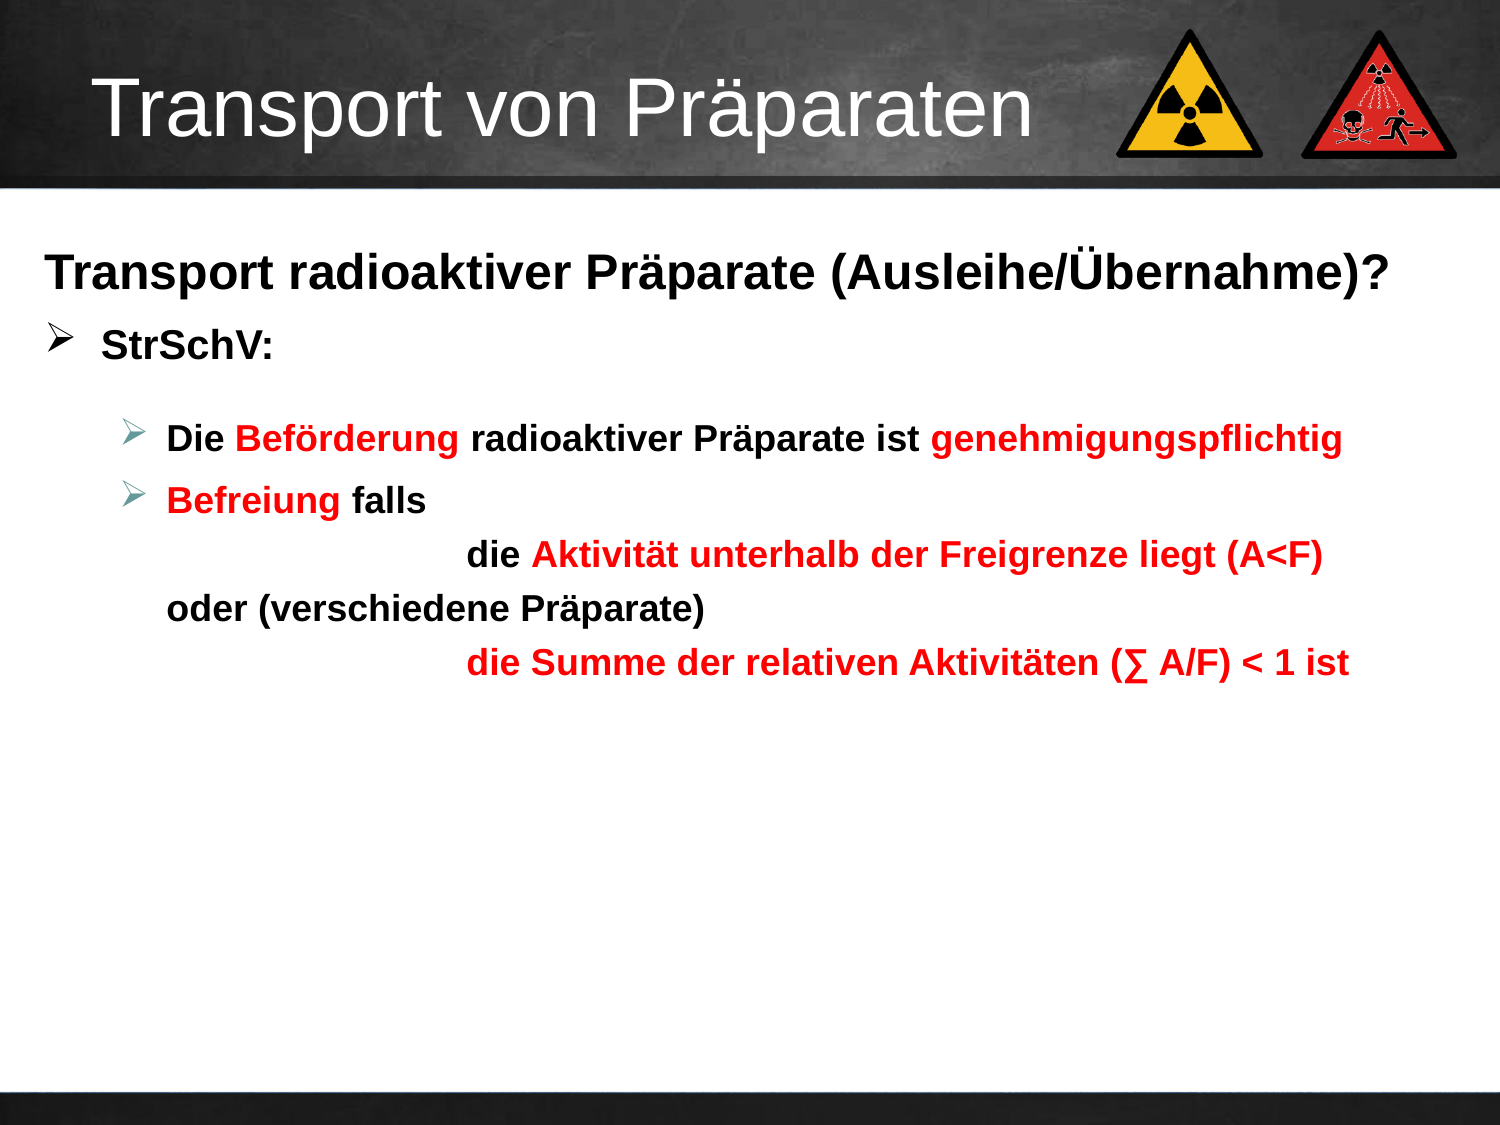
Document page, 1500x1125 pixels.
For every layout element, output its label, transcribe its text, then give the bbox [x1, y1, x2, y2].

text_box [1115, 28, 1457, 160]
picture [0, 0, 1500, 1125]
title Transport von Präparaten [75, 45, 1110, 161]
list Transport radioaktiver Präparate (Ausleihe/Übernahme)? StrSchV: Die Beförderung radioaktiver Präparate ist genehmigungspflichtig Befreiung falls die Aktivität unterhalb der Freigrenze liegt (A<F) oder (verschiedene Präparate) die Summe der relativen Aktivitäten (∑ A/F) < 1 ist [29, 219, 1457, 1094]
